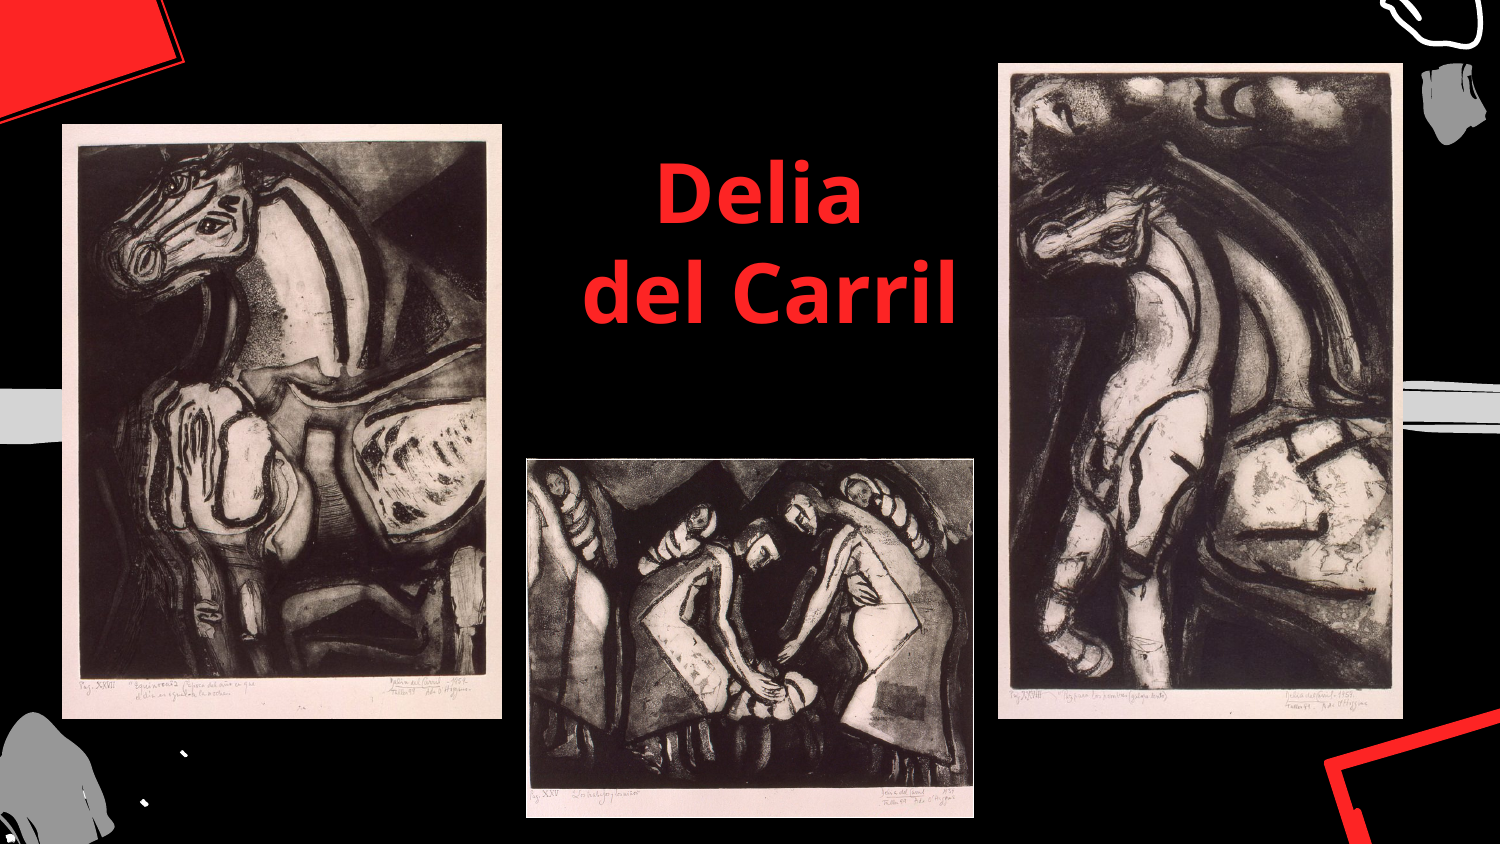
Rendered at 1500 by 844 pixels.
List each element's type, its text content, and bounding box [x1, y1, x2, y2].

picture [61, 124, 502, 720]
picture [998, 62, 1403, 720]
title Delia del Carril [502, 124, 993, 219]
picture [525, 458, 975, 818]
